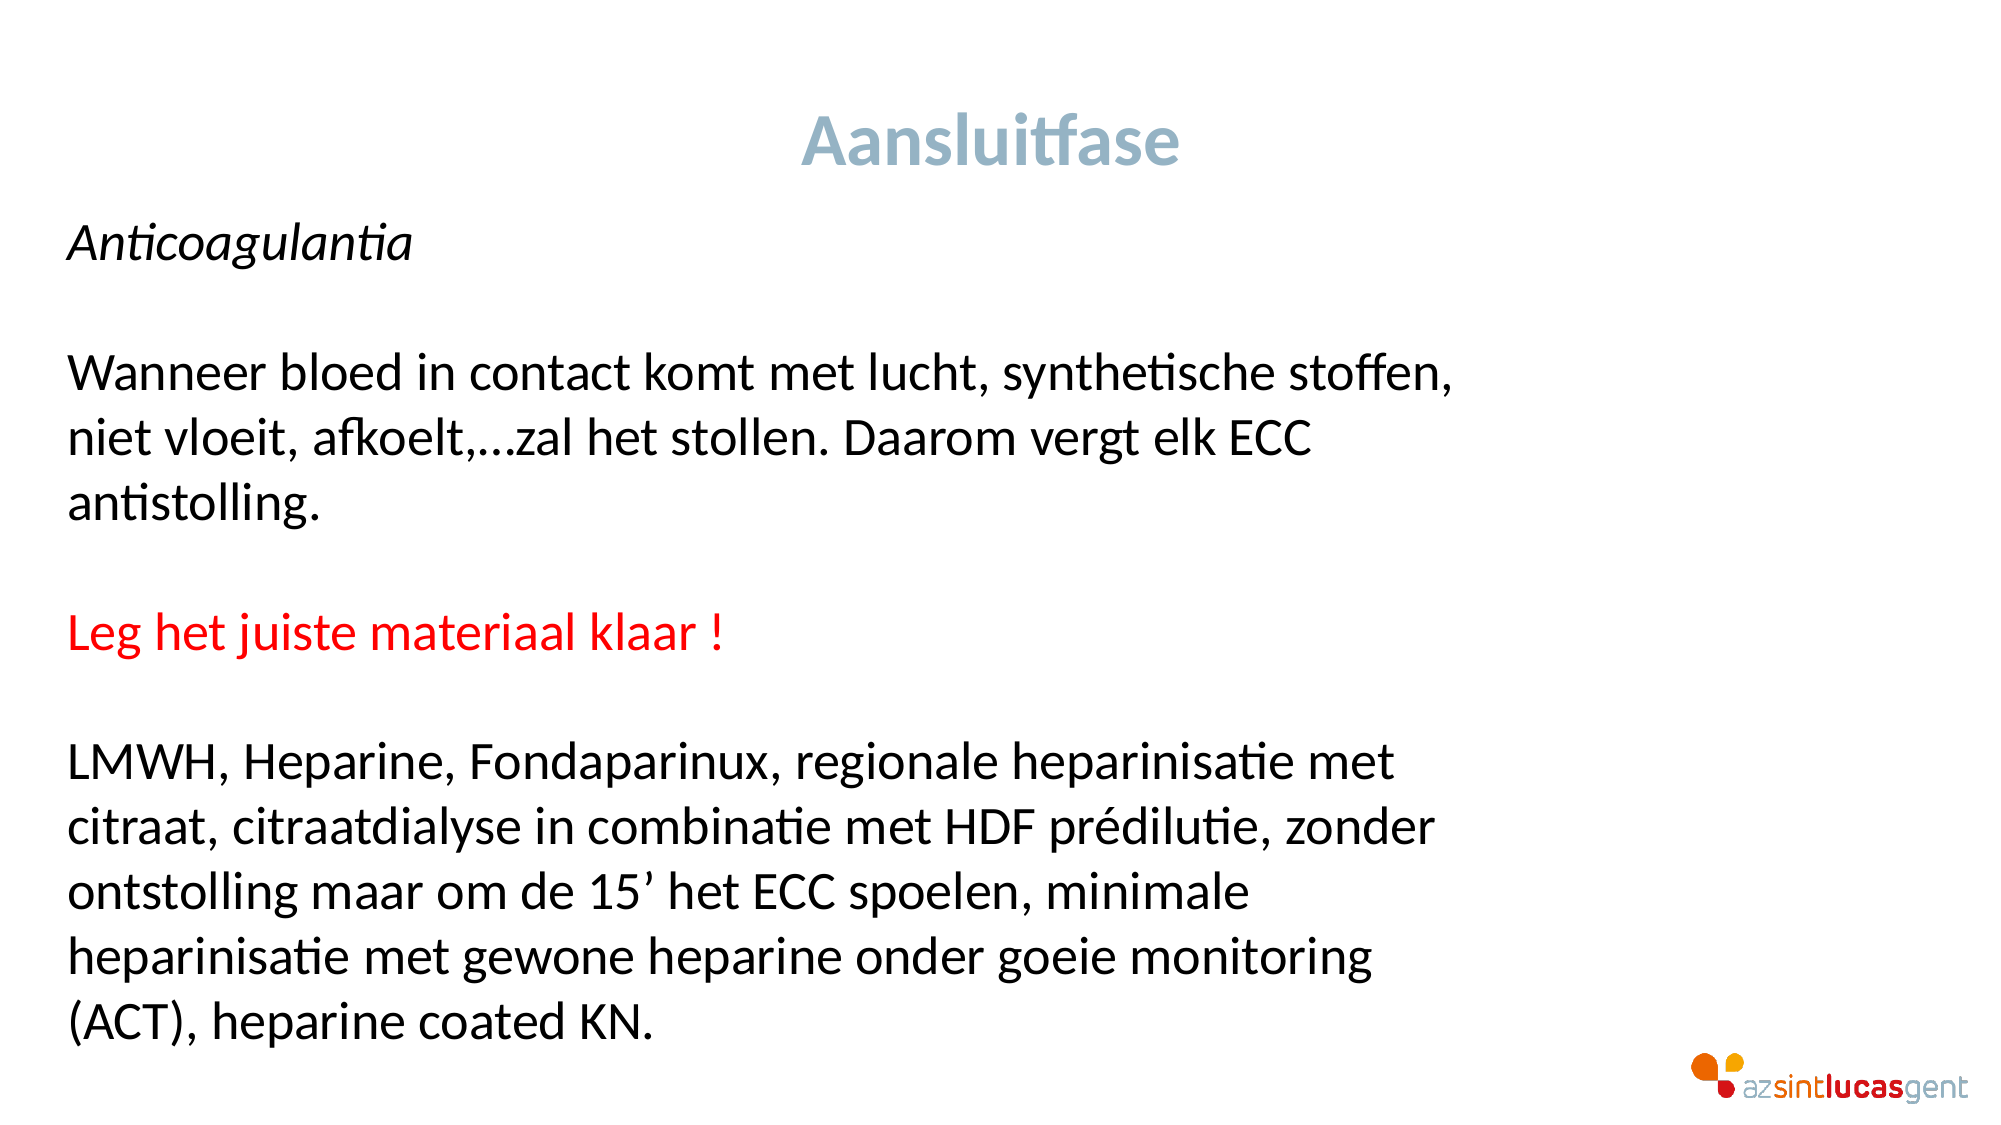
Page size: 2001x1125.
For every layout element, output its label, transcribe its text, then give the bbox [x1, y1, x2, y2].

title Aansluitfase [90, 90, 1910, 256]
picture [1691, 1053, 1968, 1104]
list Anticoagulantia Wanneer bloed in contact komt met lucht, synthetische stoffen, niet vloeit, afkoelt,…zal het stollen. Daarom vergt elk ECC antistolling. Leg het juiste materiaal klaar ! LMWH, Heparine, Fondaparinux, regionale heparinisatie met citraat, citraatdialyse in combinatie met HDF prédilutie, zonder ontstolling maar om de 15’ het ECC spoelen, minimale heparinisatie met gewone heparine onder goeie monitoring (ACT), heparine coated KN. [67, 206, 1508, 1055]
